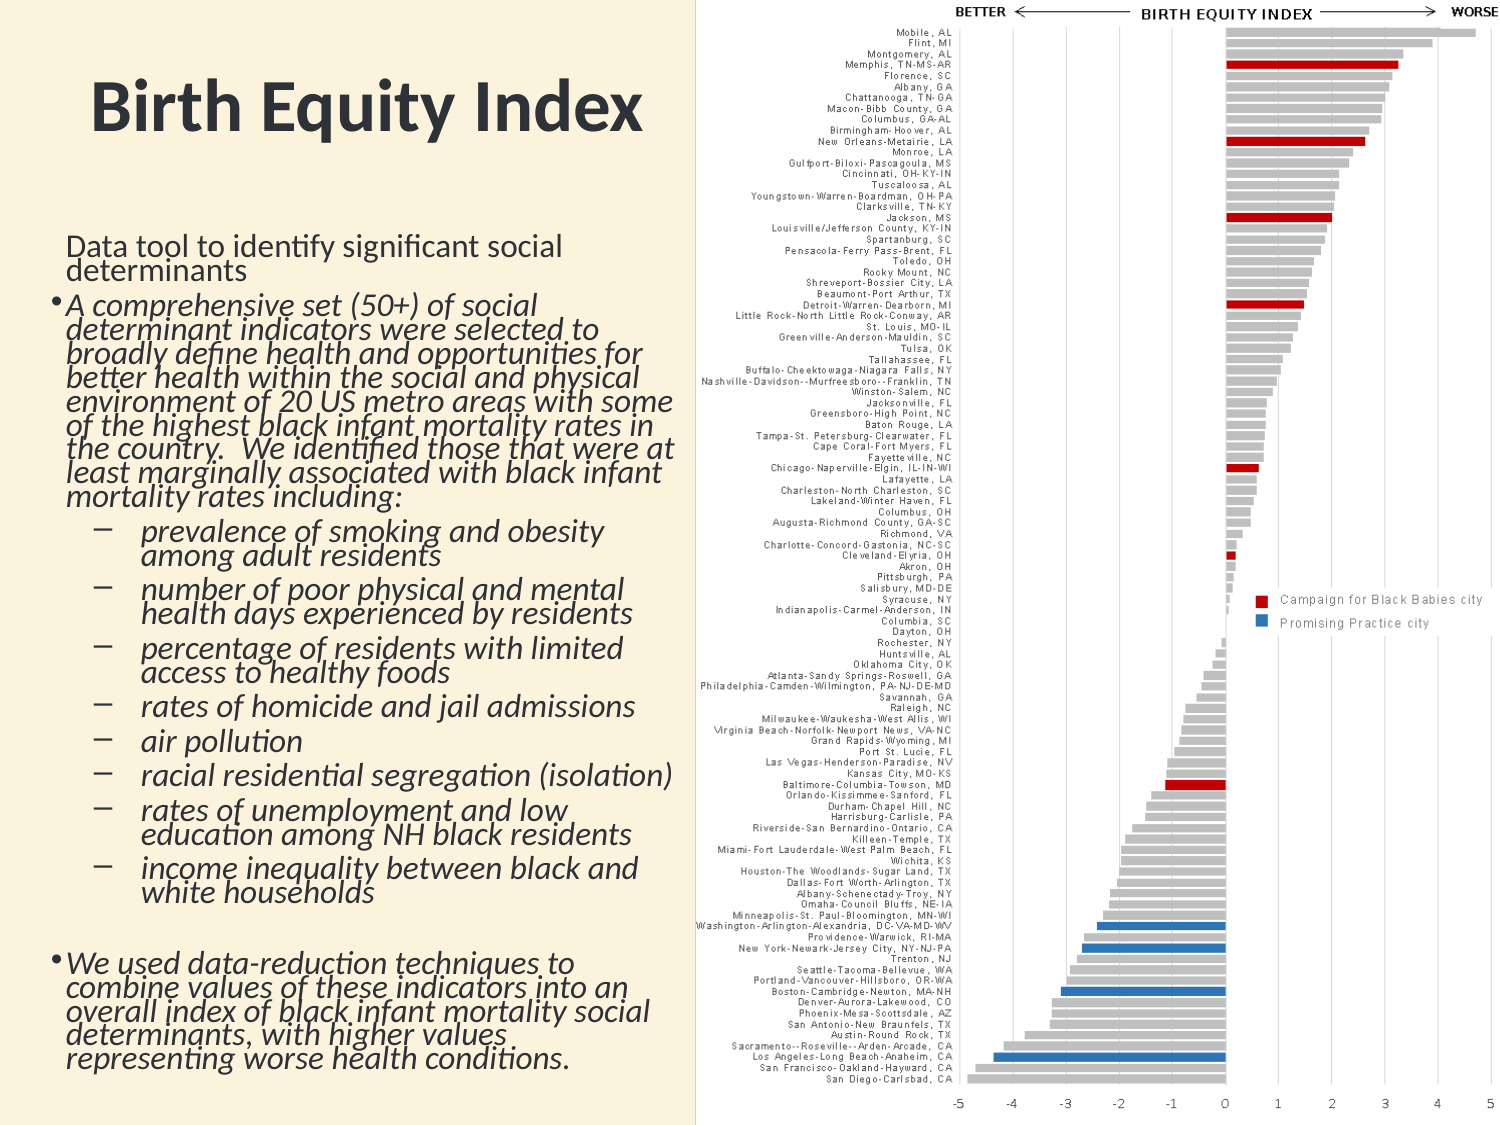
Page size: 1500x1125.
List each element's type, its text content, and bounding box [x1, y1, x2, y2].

title Birth Equity Index [69, 41, 645, 161]
picture [650, 0, 1500, 1125]
list Data tool to identify significant social determinants A comprehensive set (50+) of social determinant indicators were selected to broadly define health and opportunities for better health within the social and physical environment of 20 US metro areas with some of the highest black infant mortality rates in the country. We identified those that were at least marginally associated with black infant mortality rates including: prevalence of smoking and obesity among adult residents number of poor physical and mental health days experienced by residents percentage of residents with limited access to healthy foods rates of homicide and jail admissions air pollution racial residential segregation (isolation) rates of unemployment and low education among NH black residents income inequality between black and white households We used data-reduction techniques to combine values of these indicators into an overall index of black infant mortality social determinants, with higher values representing worse health conditions. [35, 228, 645, 1084]
